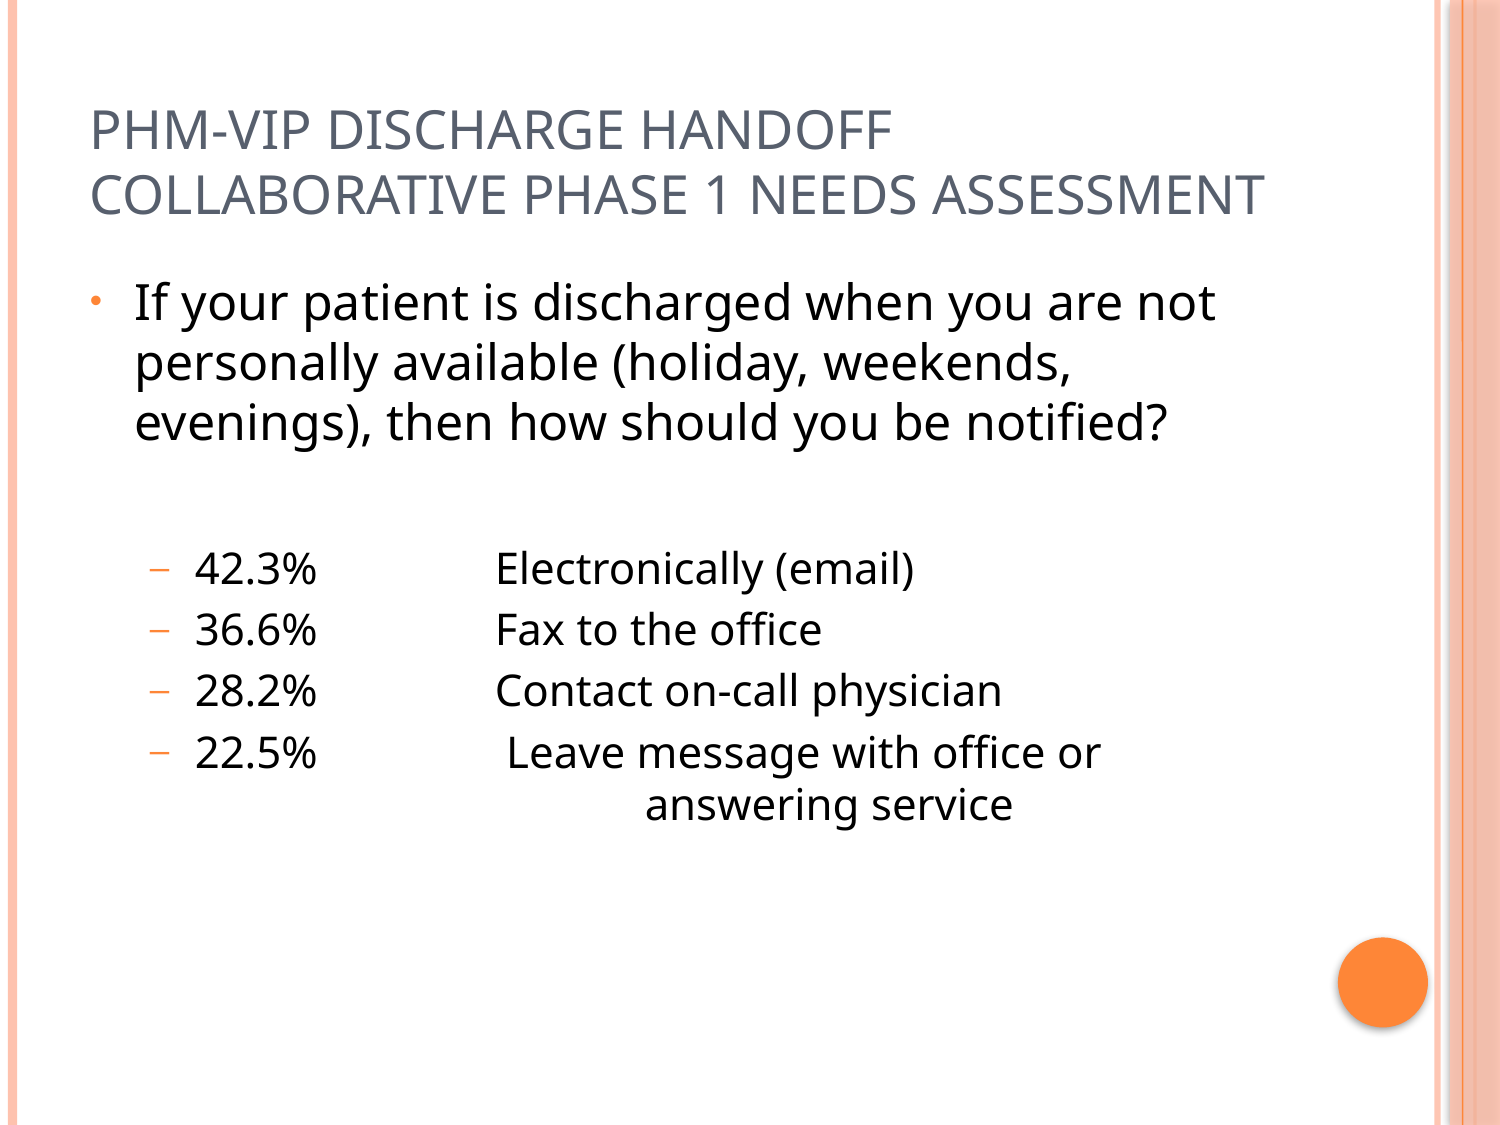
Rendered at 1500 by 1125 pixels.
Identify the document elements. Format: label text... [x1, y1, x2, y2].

list If your patient is discharged when you are not personally available (holiday, weekends, evenings), then how should you be notified? 42.3% Electronically (email) 36.6% Fax to the office 28.2% Contact on-call physician 22.5% Leave message with office or answering service [75, 262, 1300, 1062]
title PHM-VIP Discharge Handoff Collaborative Phase 1 Needs Assessment [75, 45, 1300, 233]
